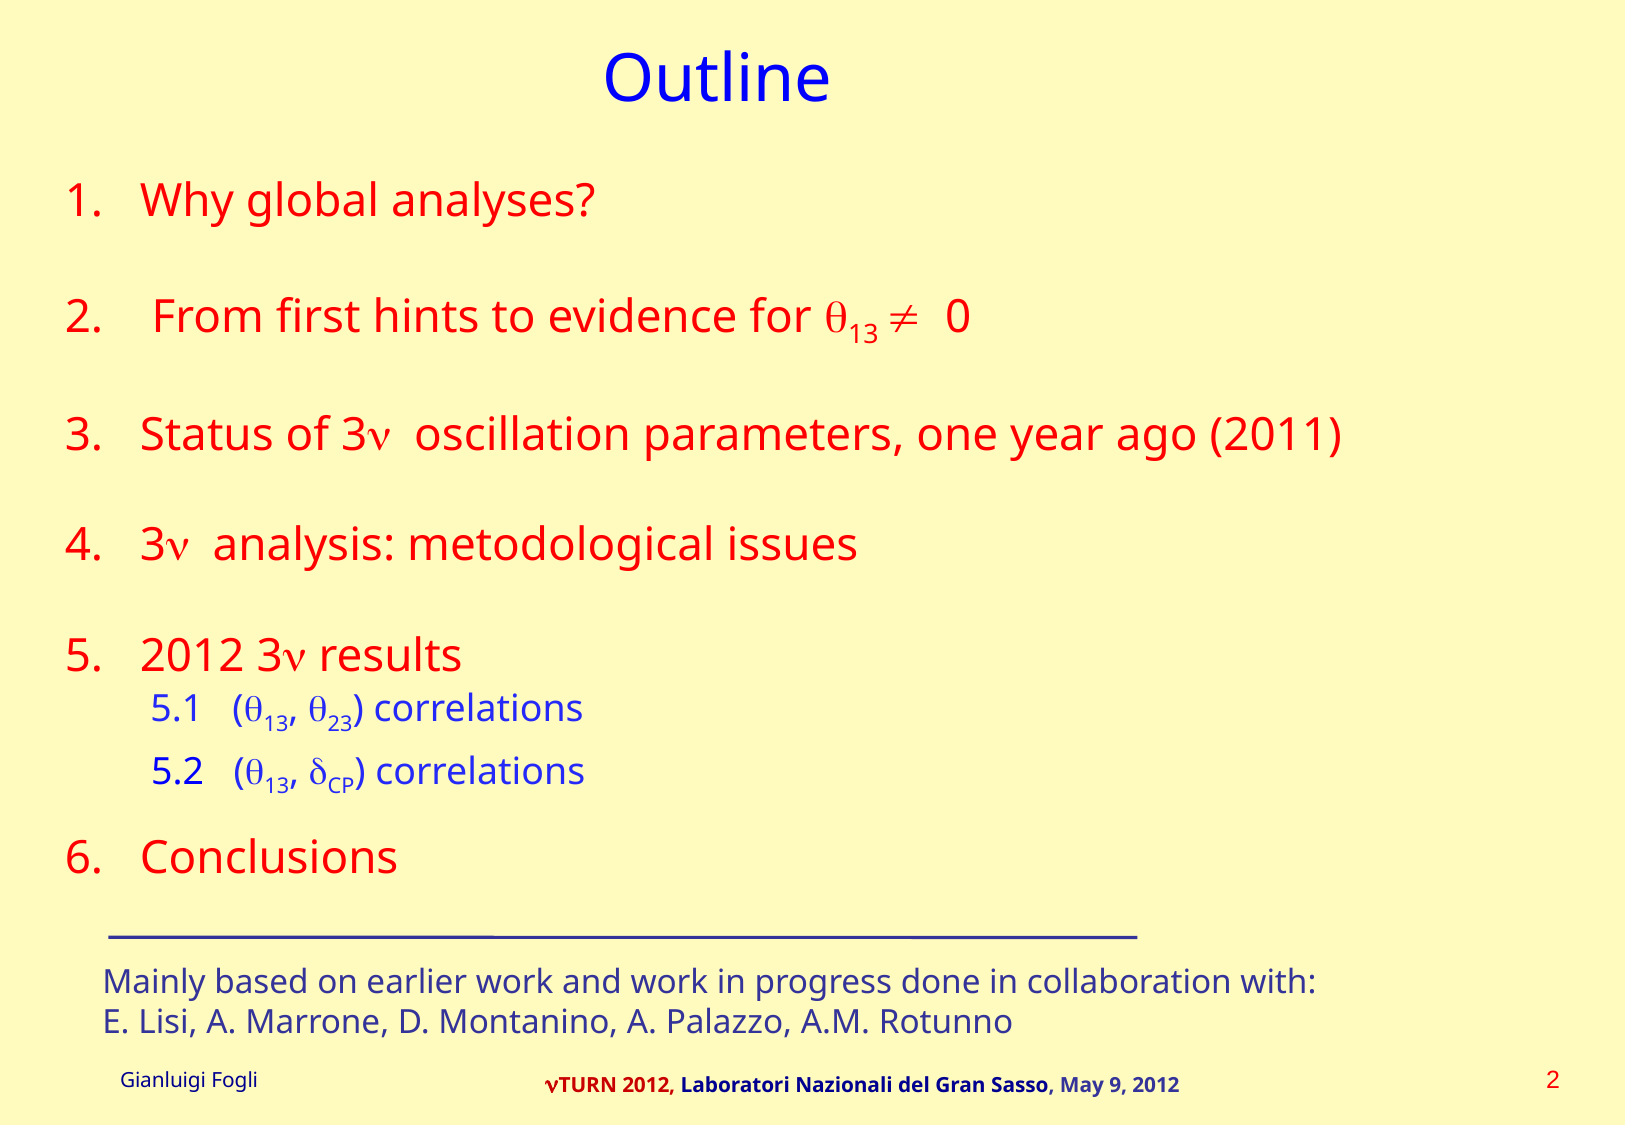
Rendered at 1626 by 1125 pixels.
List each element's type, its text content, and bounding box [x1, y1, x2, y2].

text_box Outline [587, 37, 888, 113]
text_box Why global analyses? From first hints to evidence for q13 ≠ 0 Status of 3n oscillation parameters, one year ago (2011) 3n analysis: metodological issues 2012 3n results Conclusions [49, 124, 1538, 892]
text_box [124, 676, 613, 801]
slide_number 2 [1236, 1055, 1576, 1107]
text_box Mainly based on earlier work and work in progress done in collaboration with: E. Lisi, A. Marrone, D. Montanino, A. Palazzo, A.M. Rotunno [87, 962, 1544, 1038]
